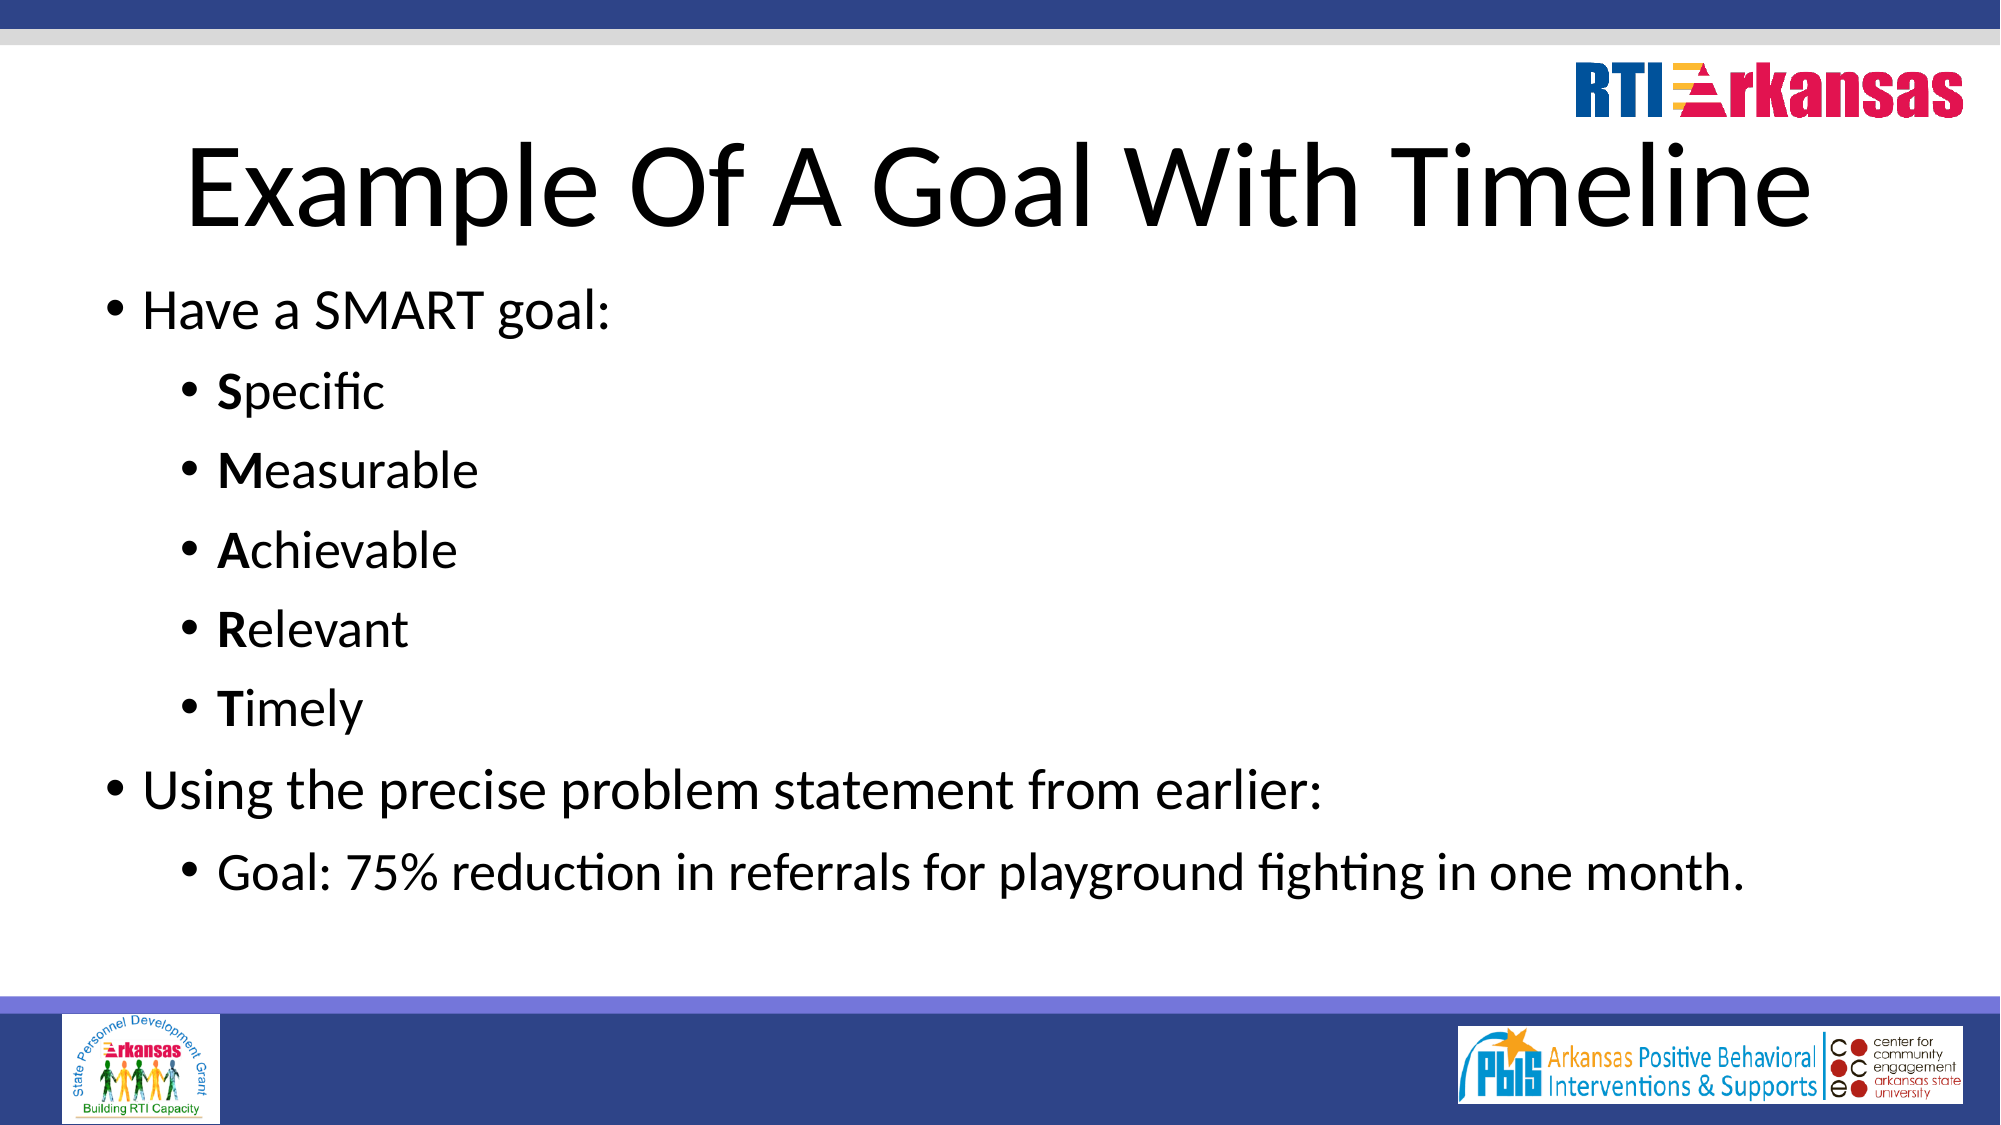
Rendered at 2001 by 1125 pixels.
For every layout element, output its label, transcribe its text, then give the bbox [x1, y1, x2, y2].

title Example Of A Goal With Timeline [0, 113, 2000, 261]
list Have a SMART goal: Specific Measurable Achievable Relevant Timely Using the precise problem statement from earlier: Goal: 75% reduction in referrals for playground fighting in one month. [90, 271, 1910, 941]
picture [1458, 1025, 1964, 1104]
picture [62, 1013, 220, 1124]
picture [1573, 55, 1964, 113]
